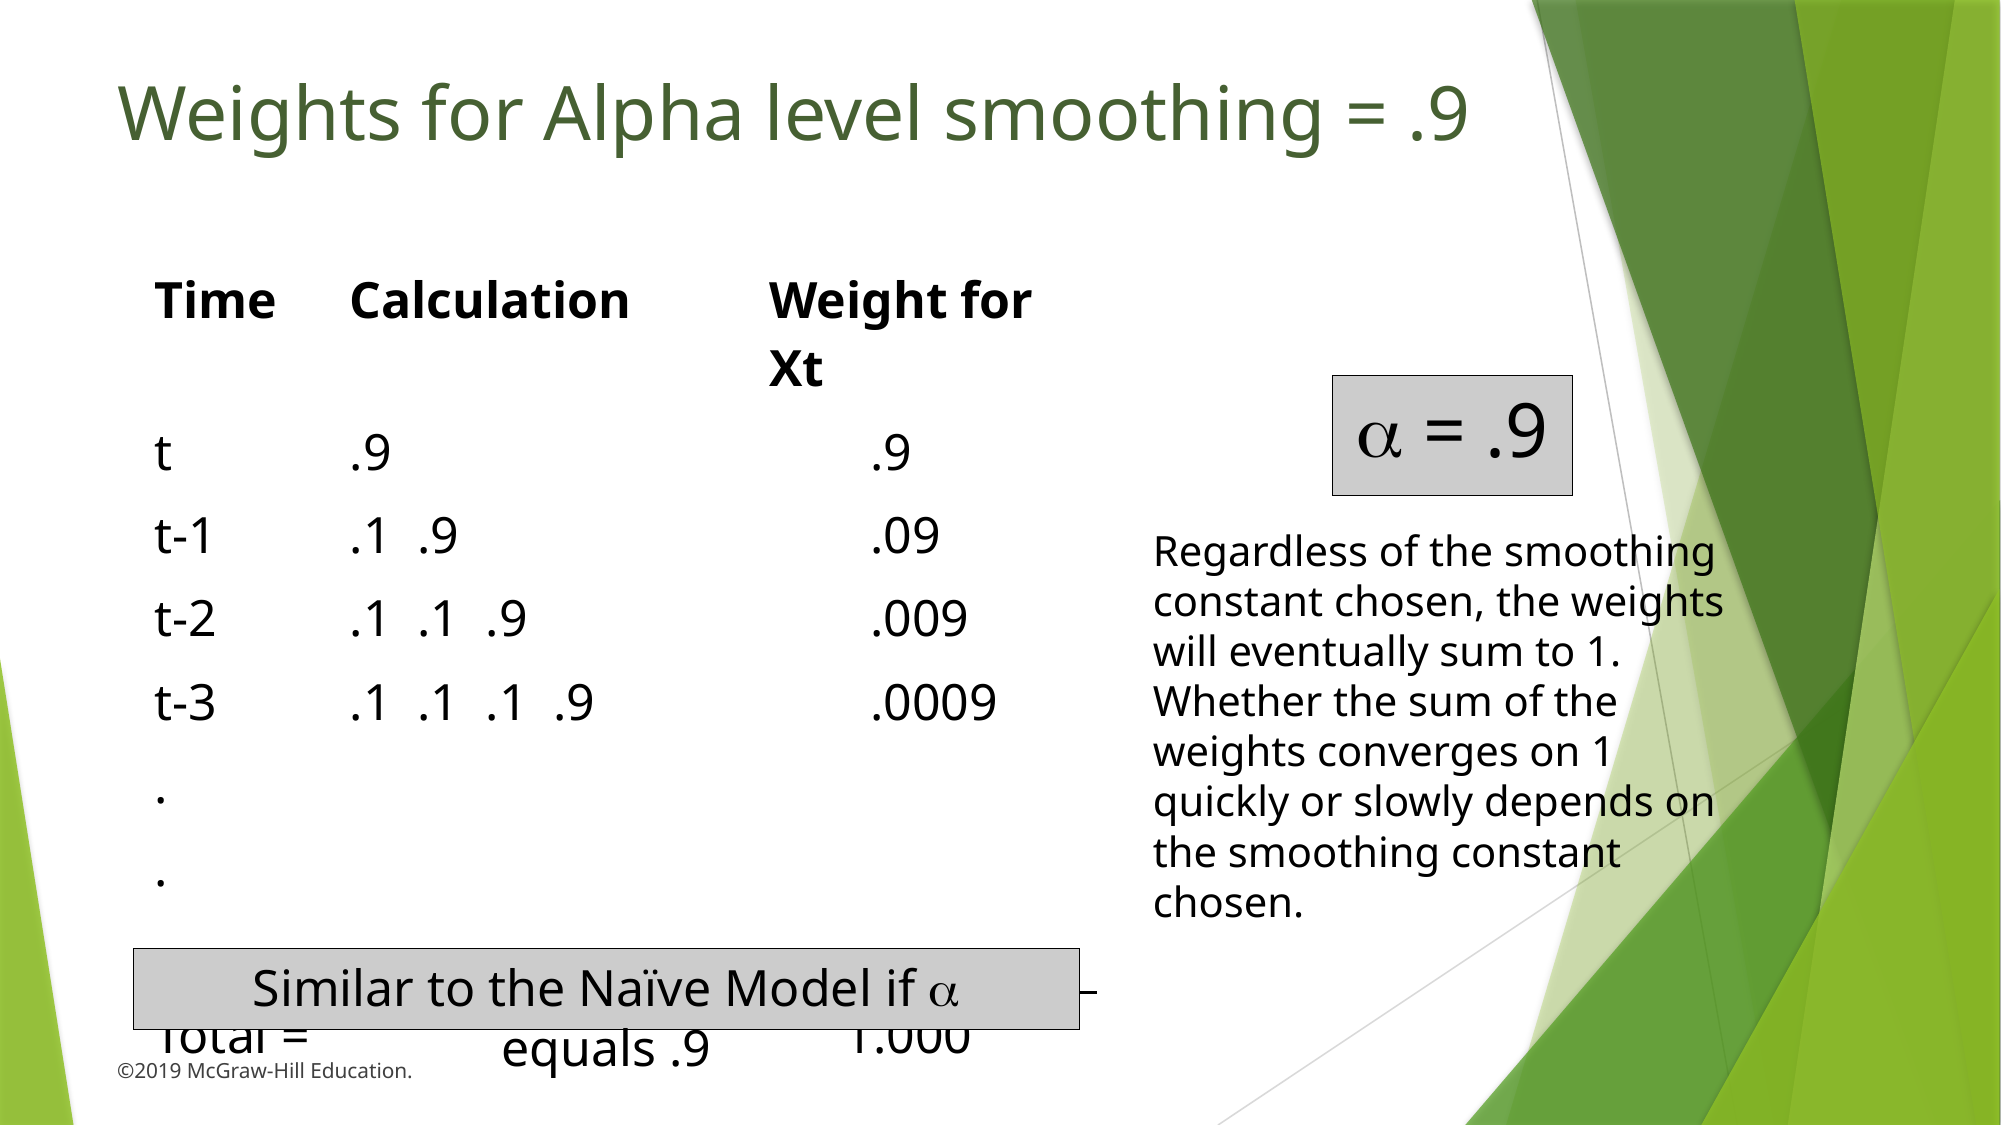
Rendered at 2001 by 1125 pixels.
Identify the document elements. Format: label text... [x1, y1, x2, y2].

title Weights for Alpha level smoothing = .9 [102, 58, 1603, 254]
list  = .9 [1332, 375, 1573, 496]
list Similar to the Naïve Model if a equals .9 [133, 948, 1080, 1030]
list Regardless of the smoothing constant chosen, the weights will eventually sum to 1. Whether the sum of the weights converges on 1 quickly or slowly depends on the smoothing constant chosen. [1137, 517, 1768, 893]
